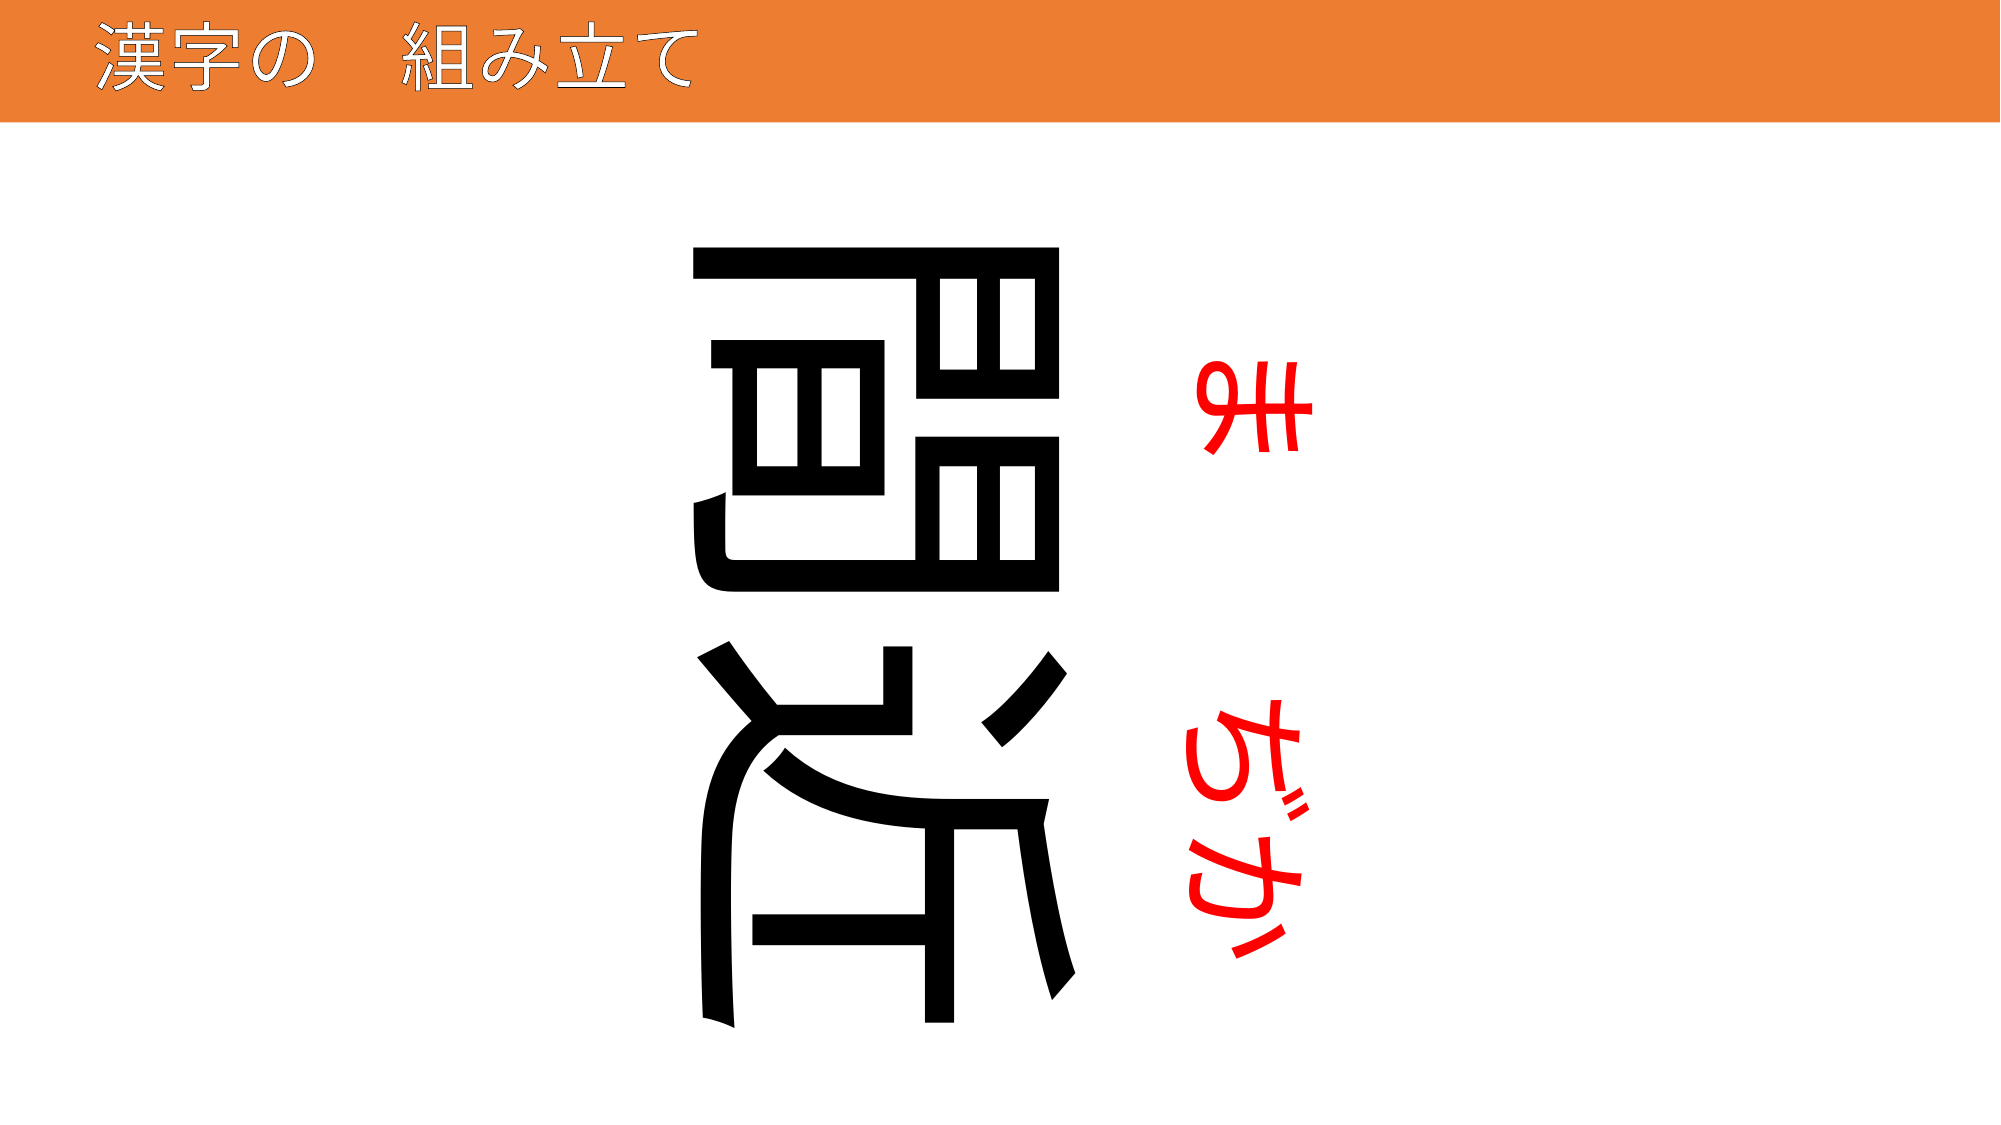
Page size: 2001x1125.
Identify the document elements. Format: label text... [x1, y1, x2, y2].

text_box ま [1151, 321, 1349, 476]
text_box ぢか [1141, 674, 1339, 1125]
title 漢字の 組み立て [0, 0, 1712, 123]
slide_number 157 [1712, 0, 2000, 123]
text_box 間近 [616, 195, 1152, 1125]
